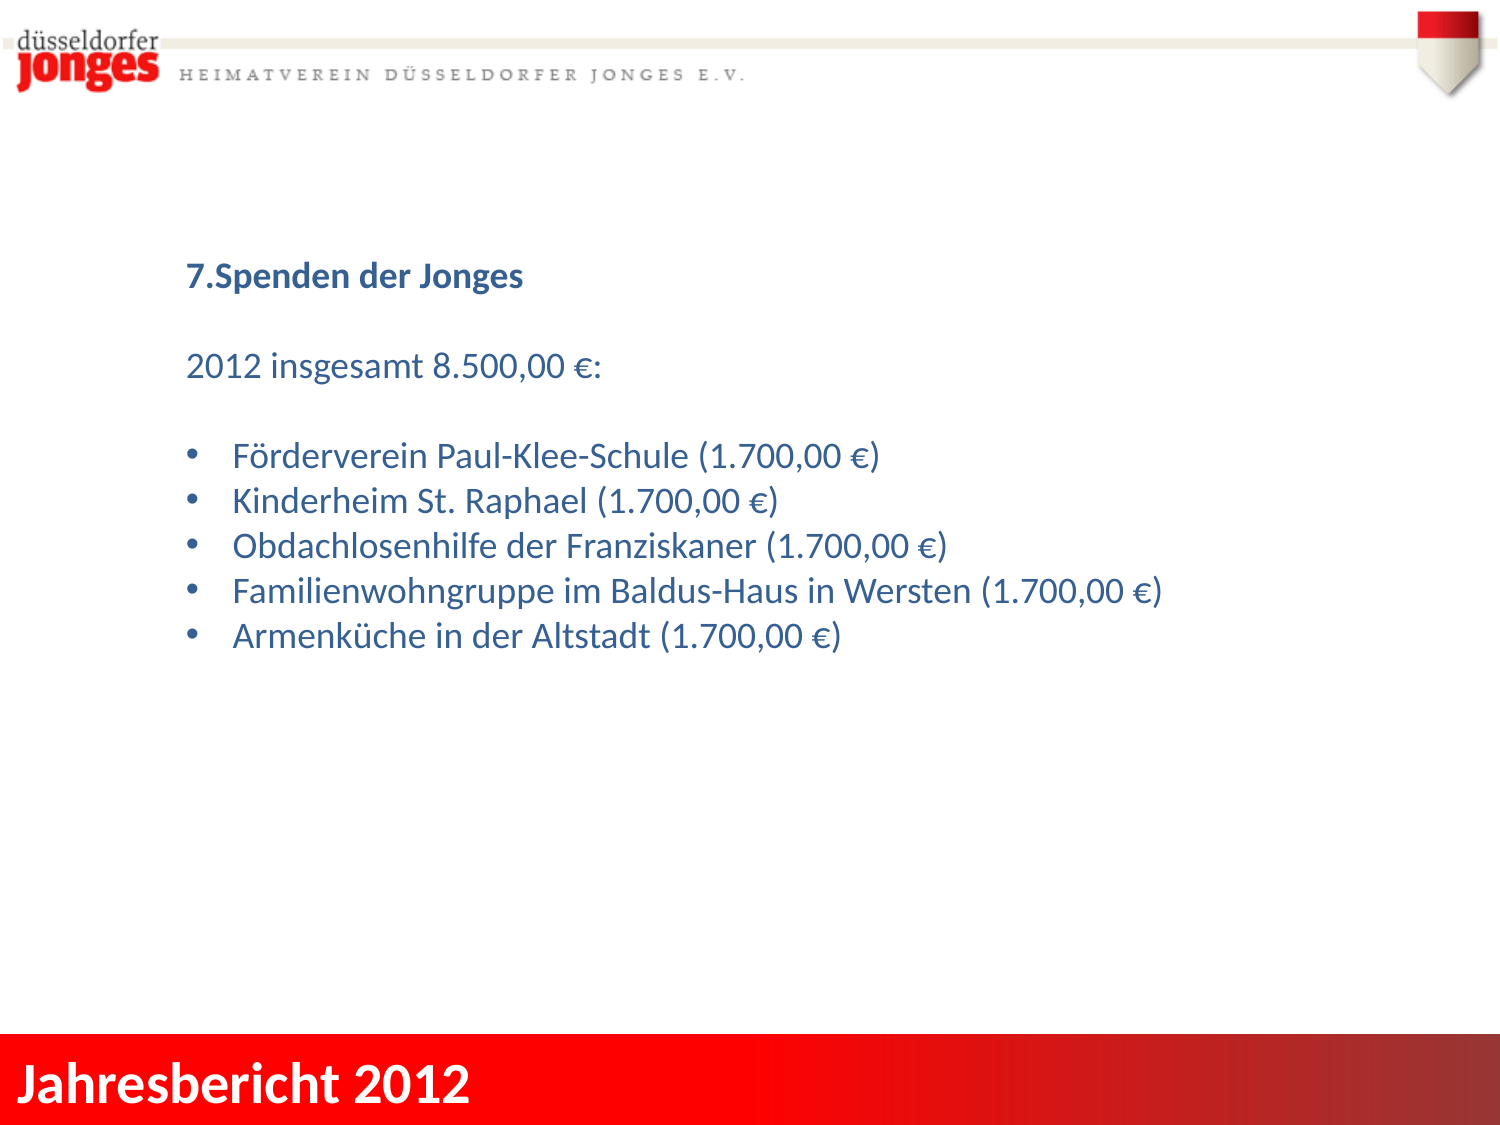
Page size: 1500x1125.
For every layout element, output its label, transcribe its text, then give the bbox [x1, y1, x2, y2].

picture [3, 0, 1500, 104]
text_box 7.Spenden der Jonges 2012 insgesamt 8.500,00 €: Förderverein Paul-Klee-Schule (1.700,00 €) Kinderheim St. Raphael (1.700,00 €) Obdachlosenhilfe der Franziskaner (1.700,00 €) Familienwohngruppe im Baldus-Haus in Wersten (1.700,00 €) Armenküche in der Altstadt (1.700,00 €) [171, 243, 1353, 709]
